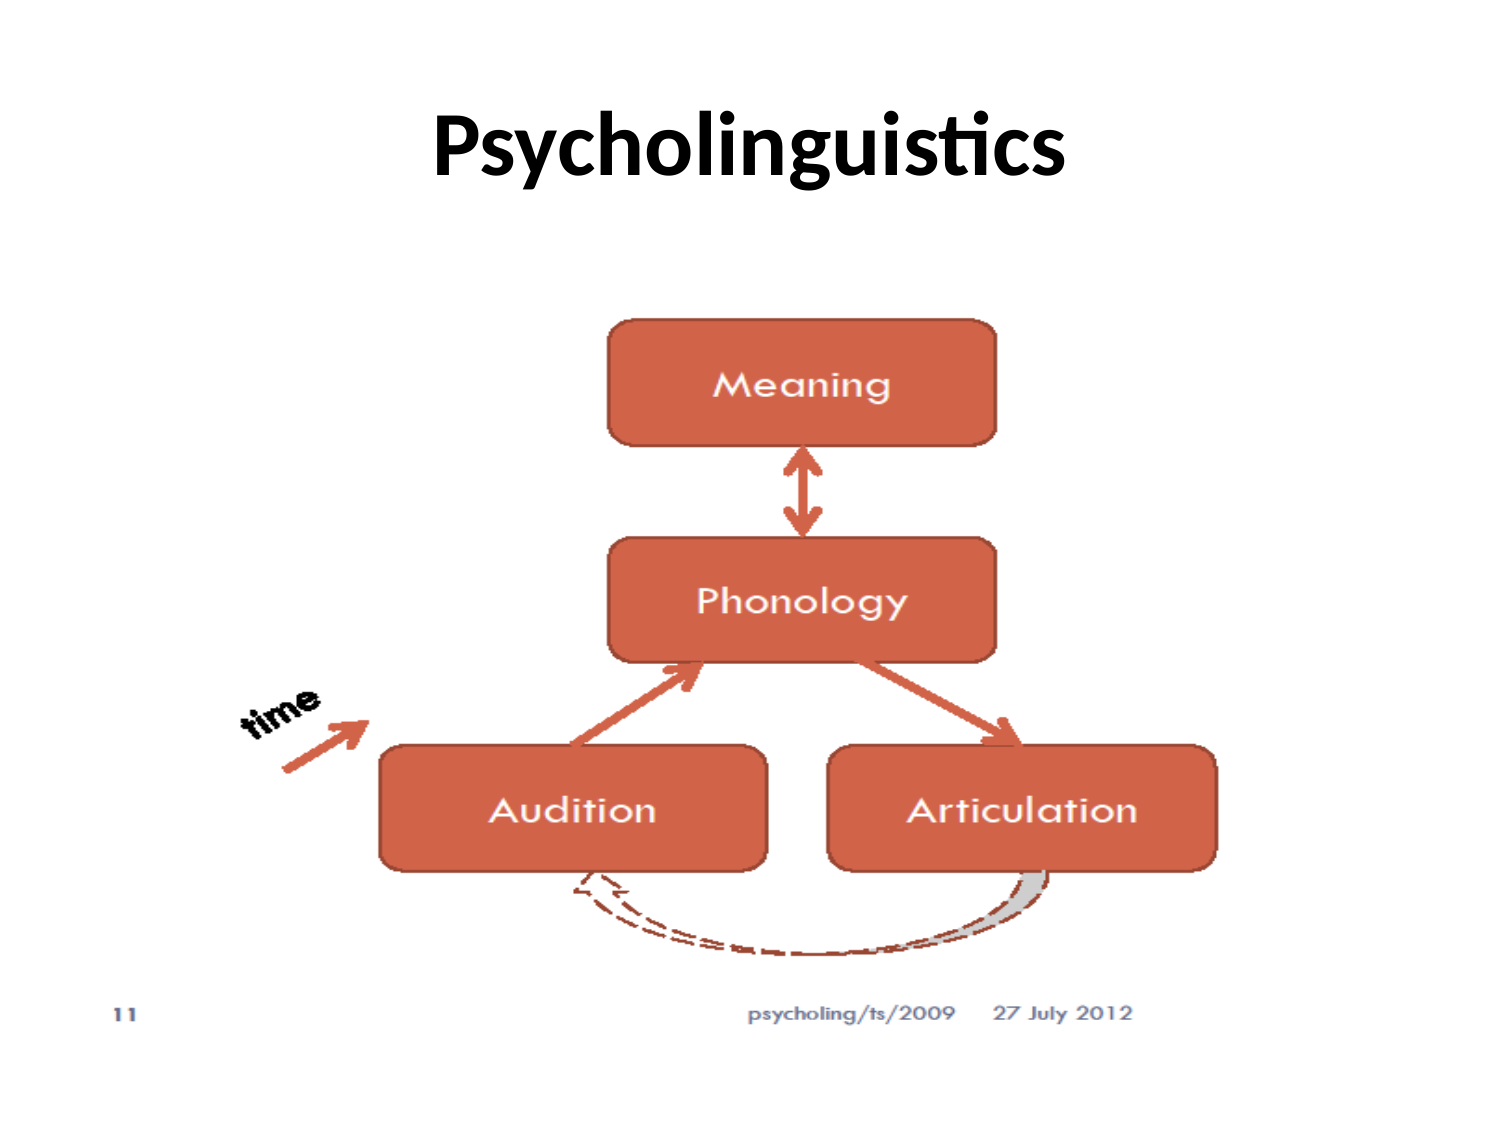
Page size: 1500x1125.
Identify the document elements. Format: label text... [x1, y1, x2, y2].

title Psycholinguistics [75, 45, 1425, 233]
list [87, 262, 1426, 1063]
